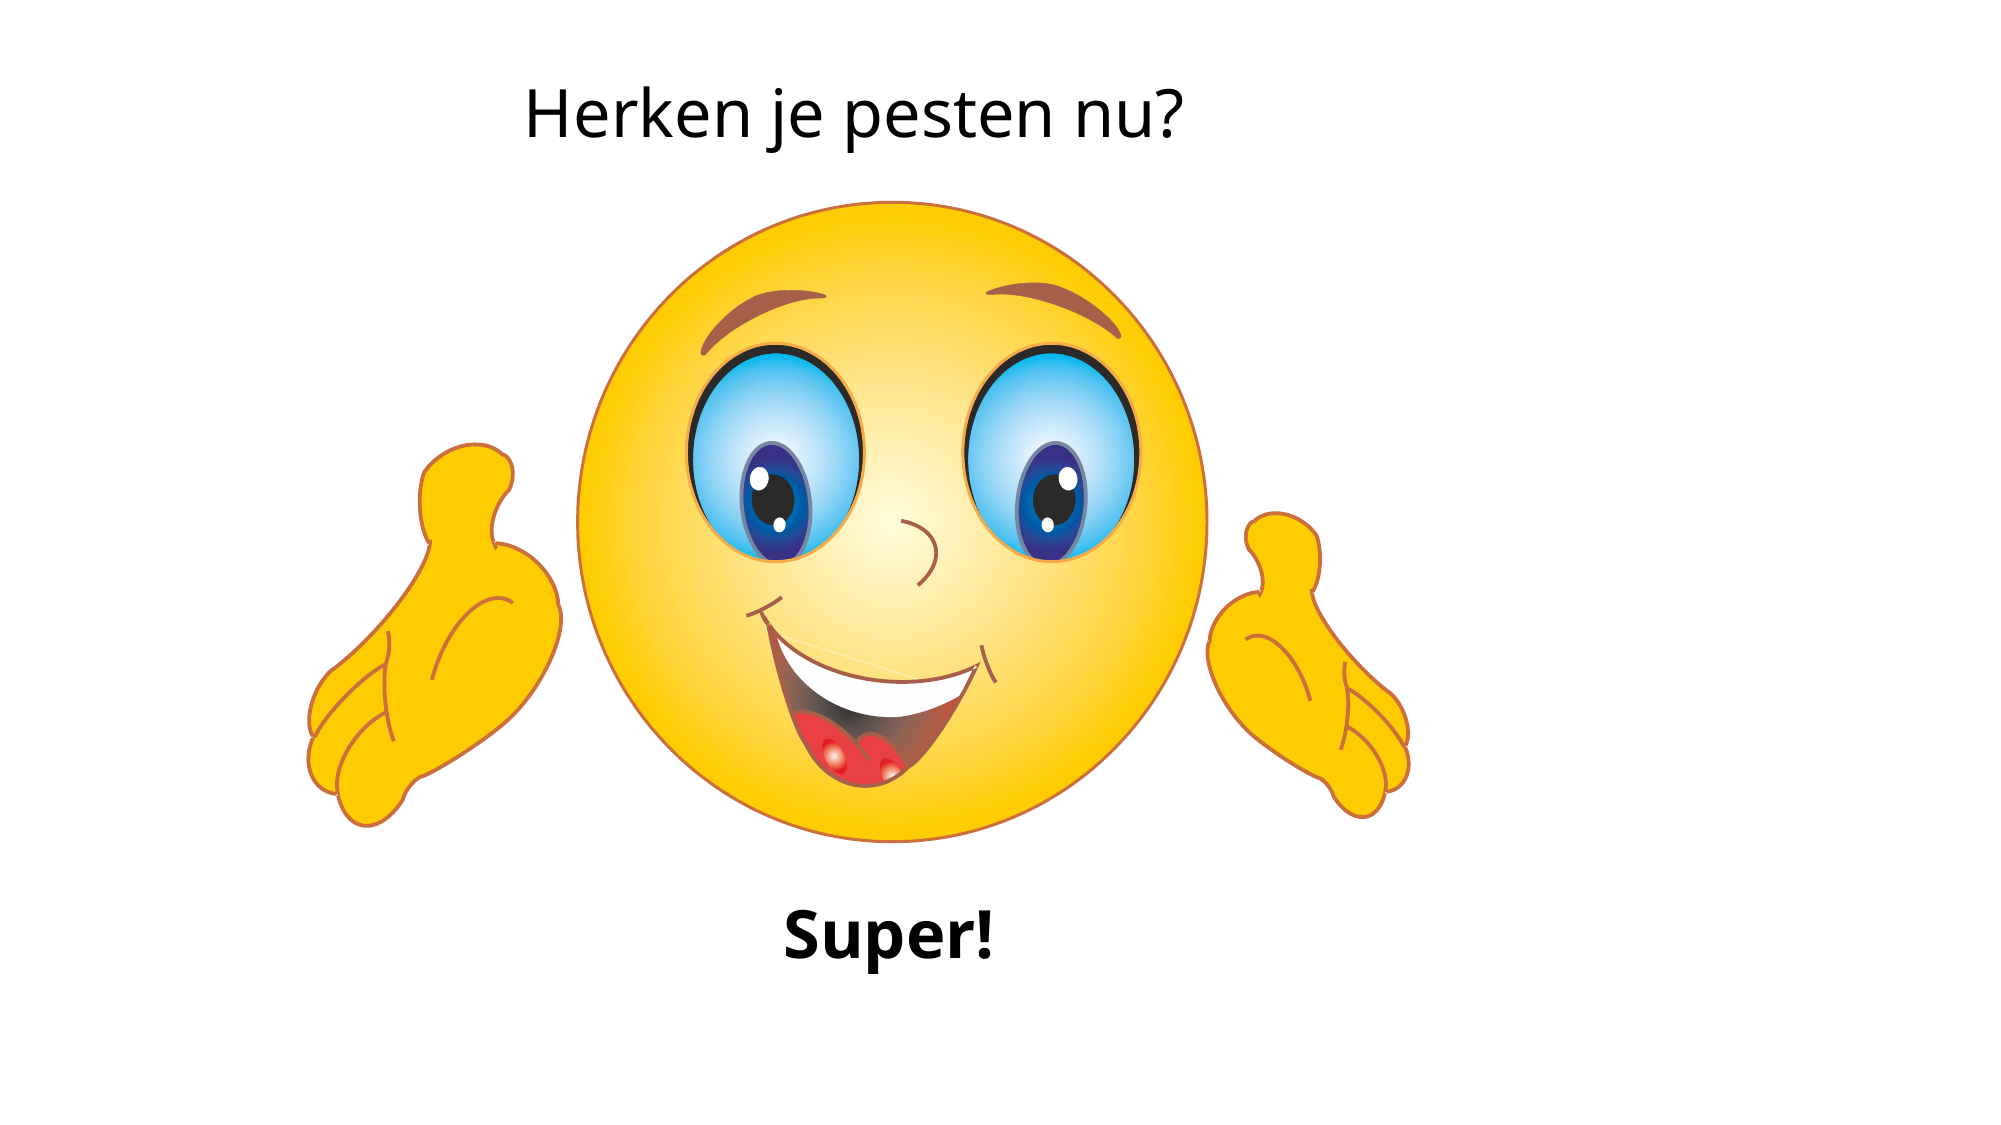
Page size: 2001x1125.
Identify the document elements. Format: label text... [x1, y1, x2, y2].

text_box Super! [768, 884, 1097, 979]
text_box Herken je pesten nu? [509, 63, 1313, 159]
picture [306, 200, 1411, 844]
